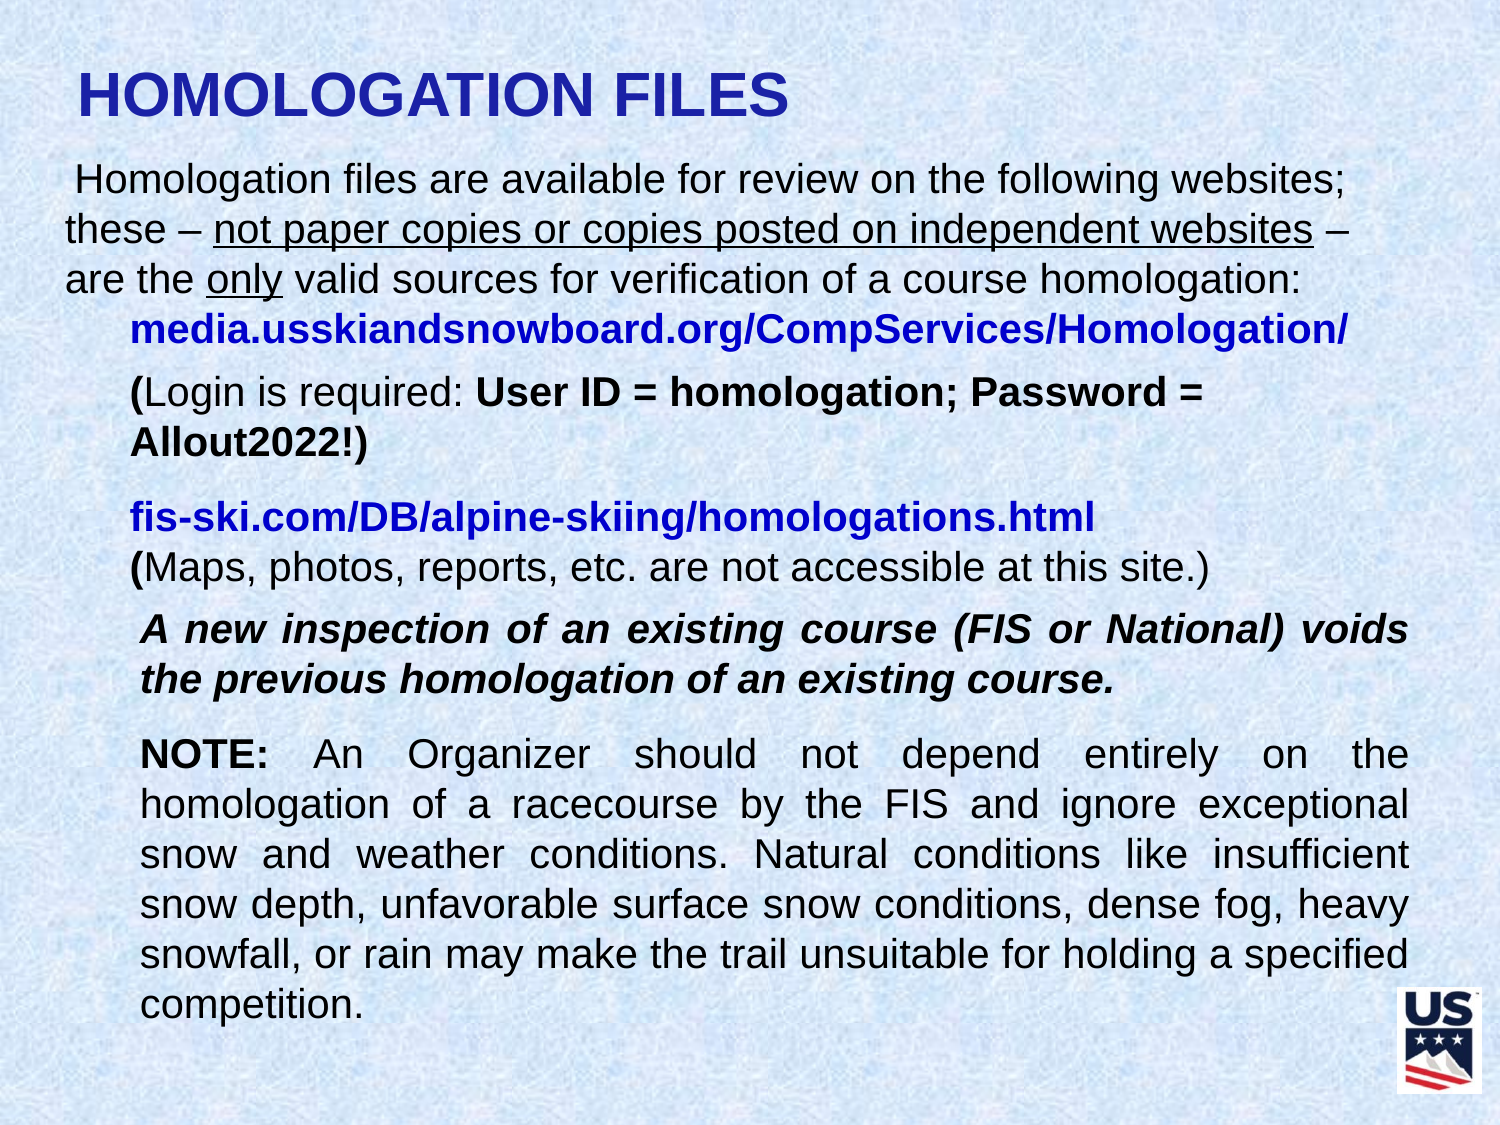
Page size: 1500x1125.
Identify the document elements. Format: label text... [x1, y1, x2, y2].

text_box Homologation files are available for review on the following websites; these – not paper copies or copies posted on independent websites – are the only valid sources for verification of a course homologation: media.usskiandsnowboard.org/CompServices/Homologation/ (Login is required: User ID = homologation; Password = Allout2022!) fis-ski.com/DB/alpine-skiing/homologations.html (Maps, photos, reports, etc. are not accessible at this site.) A new inspection of an existing course (FIS or National) voids the previous homologation of an existing course. NOTE: An Organizer should not depend entirely on the homologation of a racecourse by the FIS and ignore exceptional snow and weather conditions. Natural conditions like insufficient snow depth, unfavorable surface snow conditions, dense fog, heavy snowfall, or rain may make the trail unsuitable for holding a specified competition. [50, 144, 1425, 1035]
picture [0, 0, 1500, 1125]
text_box HOMOLOGATION FILES [62, 21, 1438, 138]
